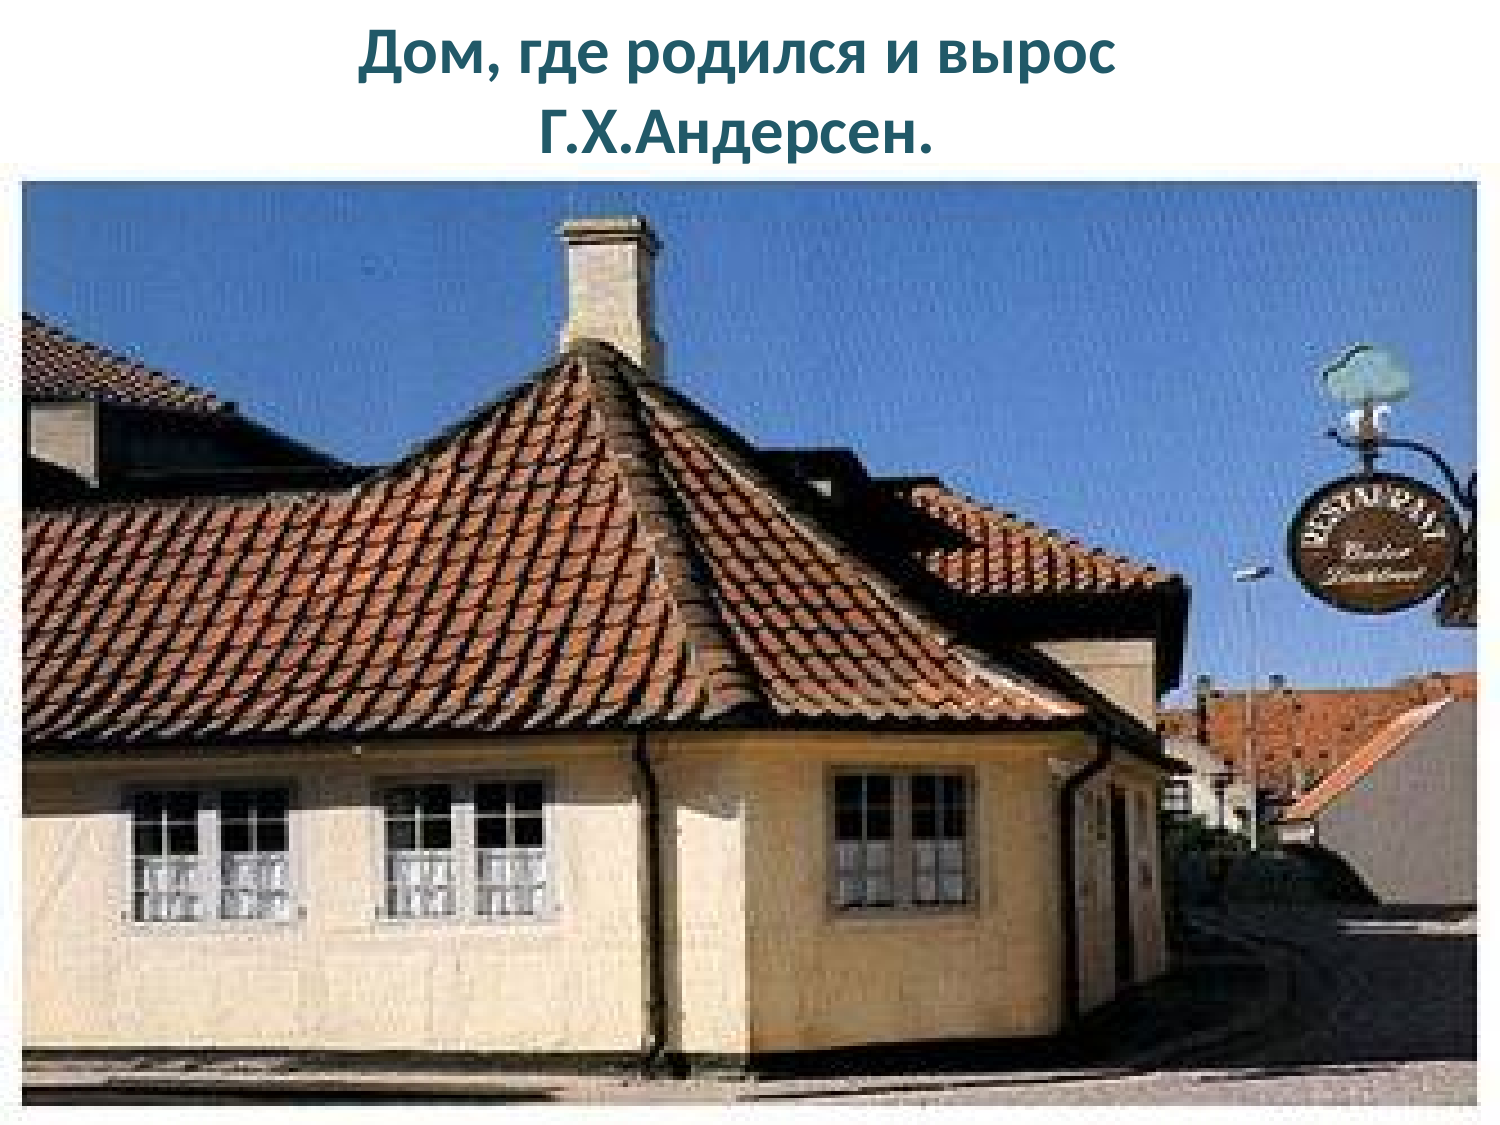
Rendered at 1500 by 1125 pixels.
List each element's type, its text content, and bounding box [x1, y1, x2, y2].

picture [0, 163, 1500, 1125]
text_box Дом, где родился и вырос Г.Х.Андерсен. [199, 0, 1277, 162]
